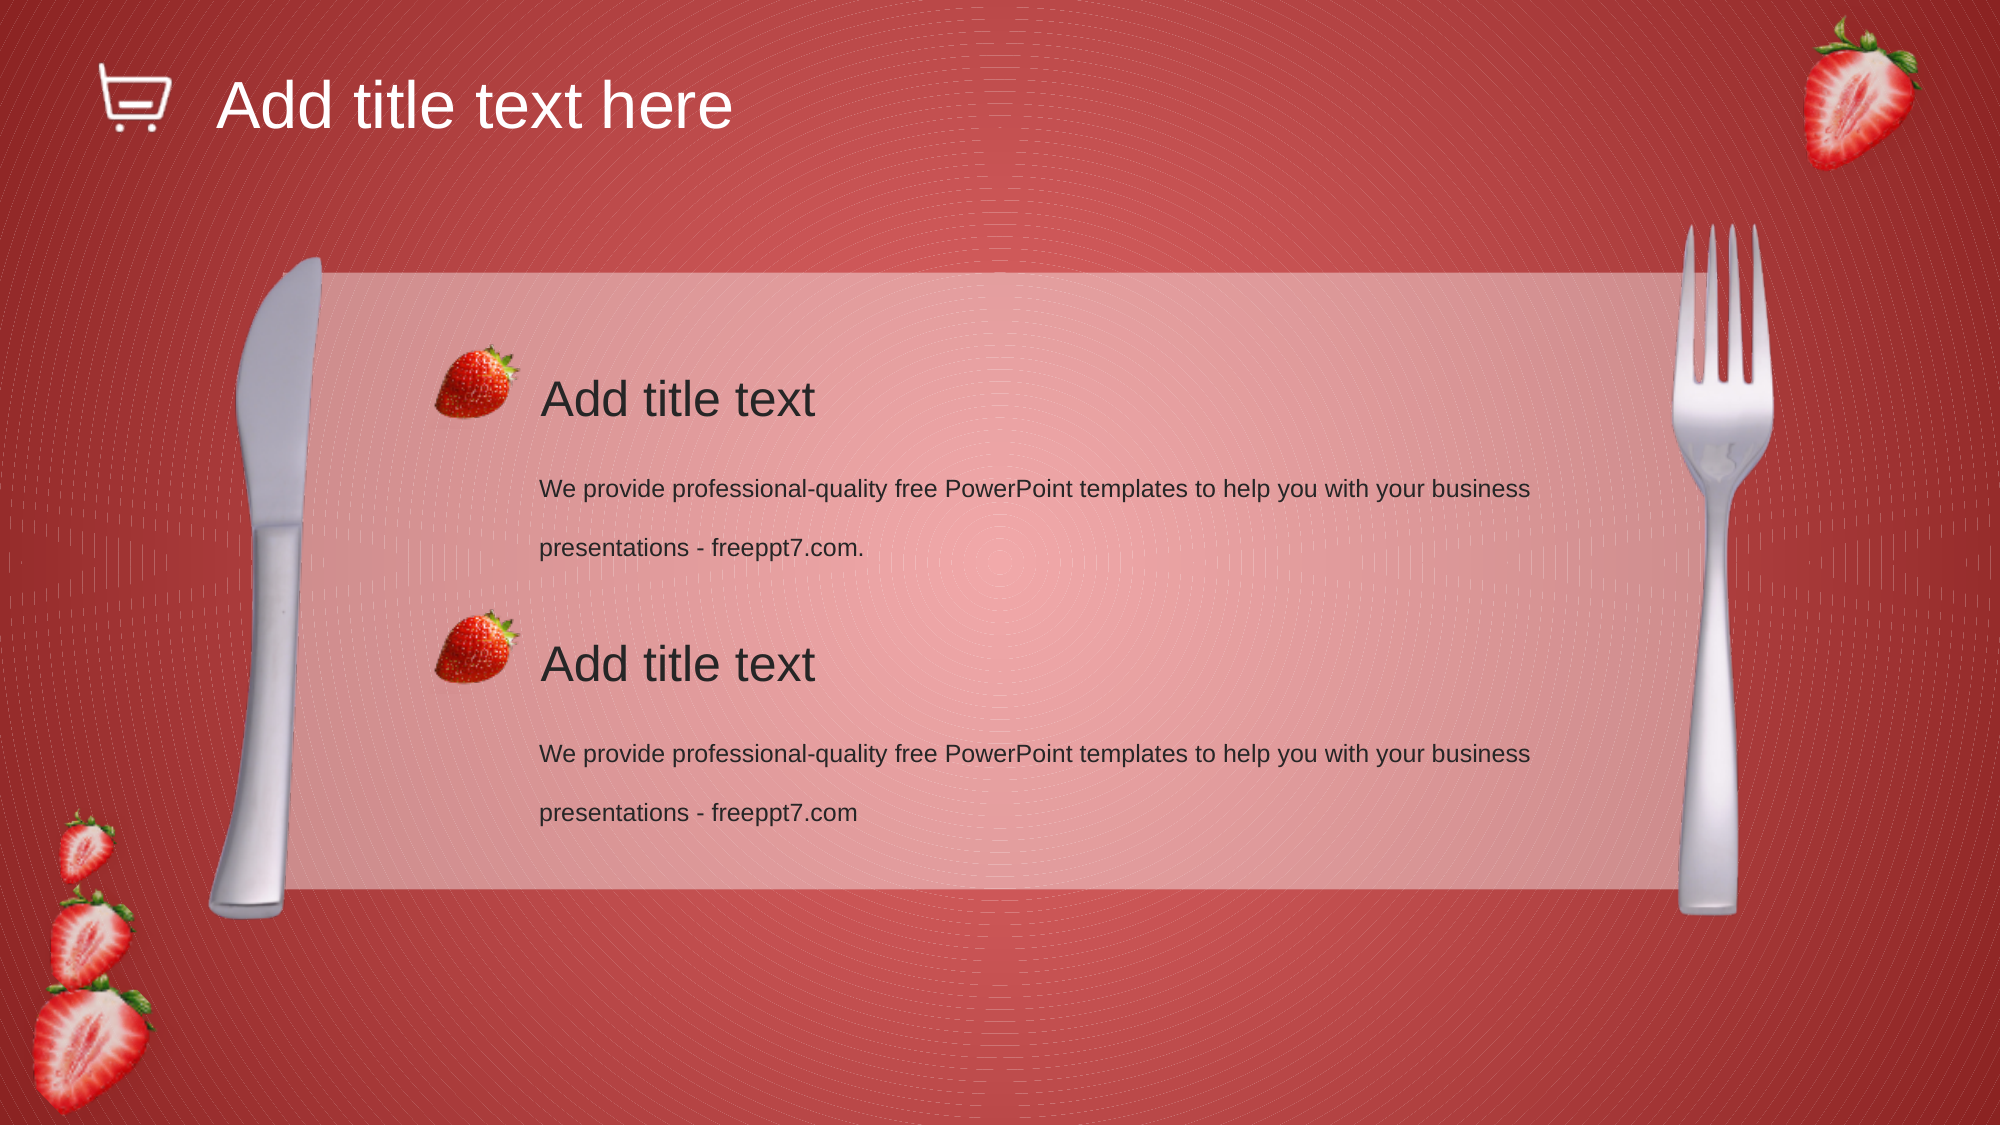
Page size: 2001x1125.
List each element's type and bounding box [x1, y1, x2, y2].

text_box [181, 7, 1793, 1125]
text_box [44, 2, 761, 194]
picture [0, 803, 181, 1125]
picture [1763, 6, 1956, 198]
